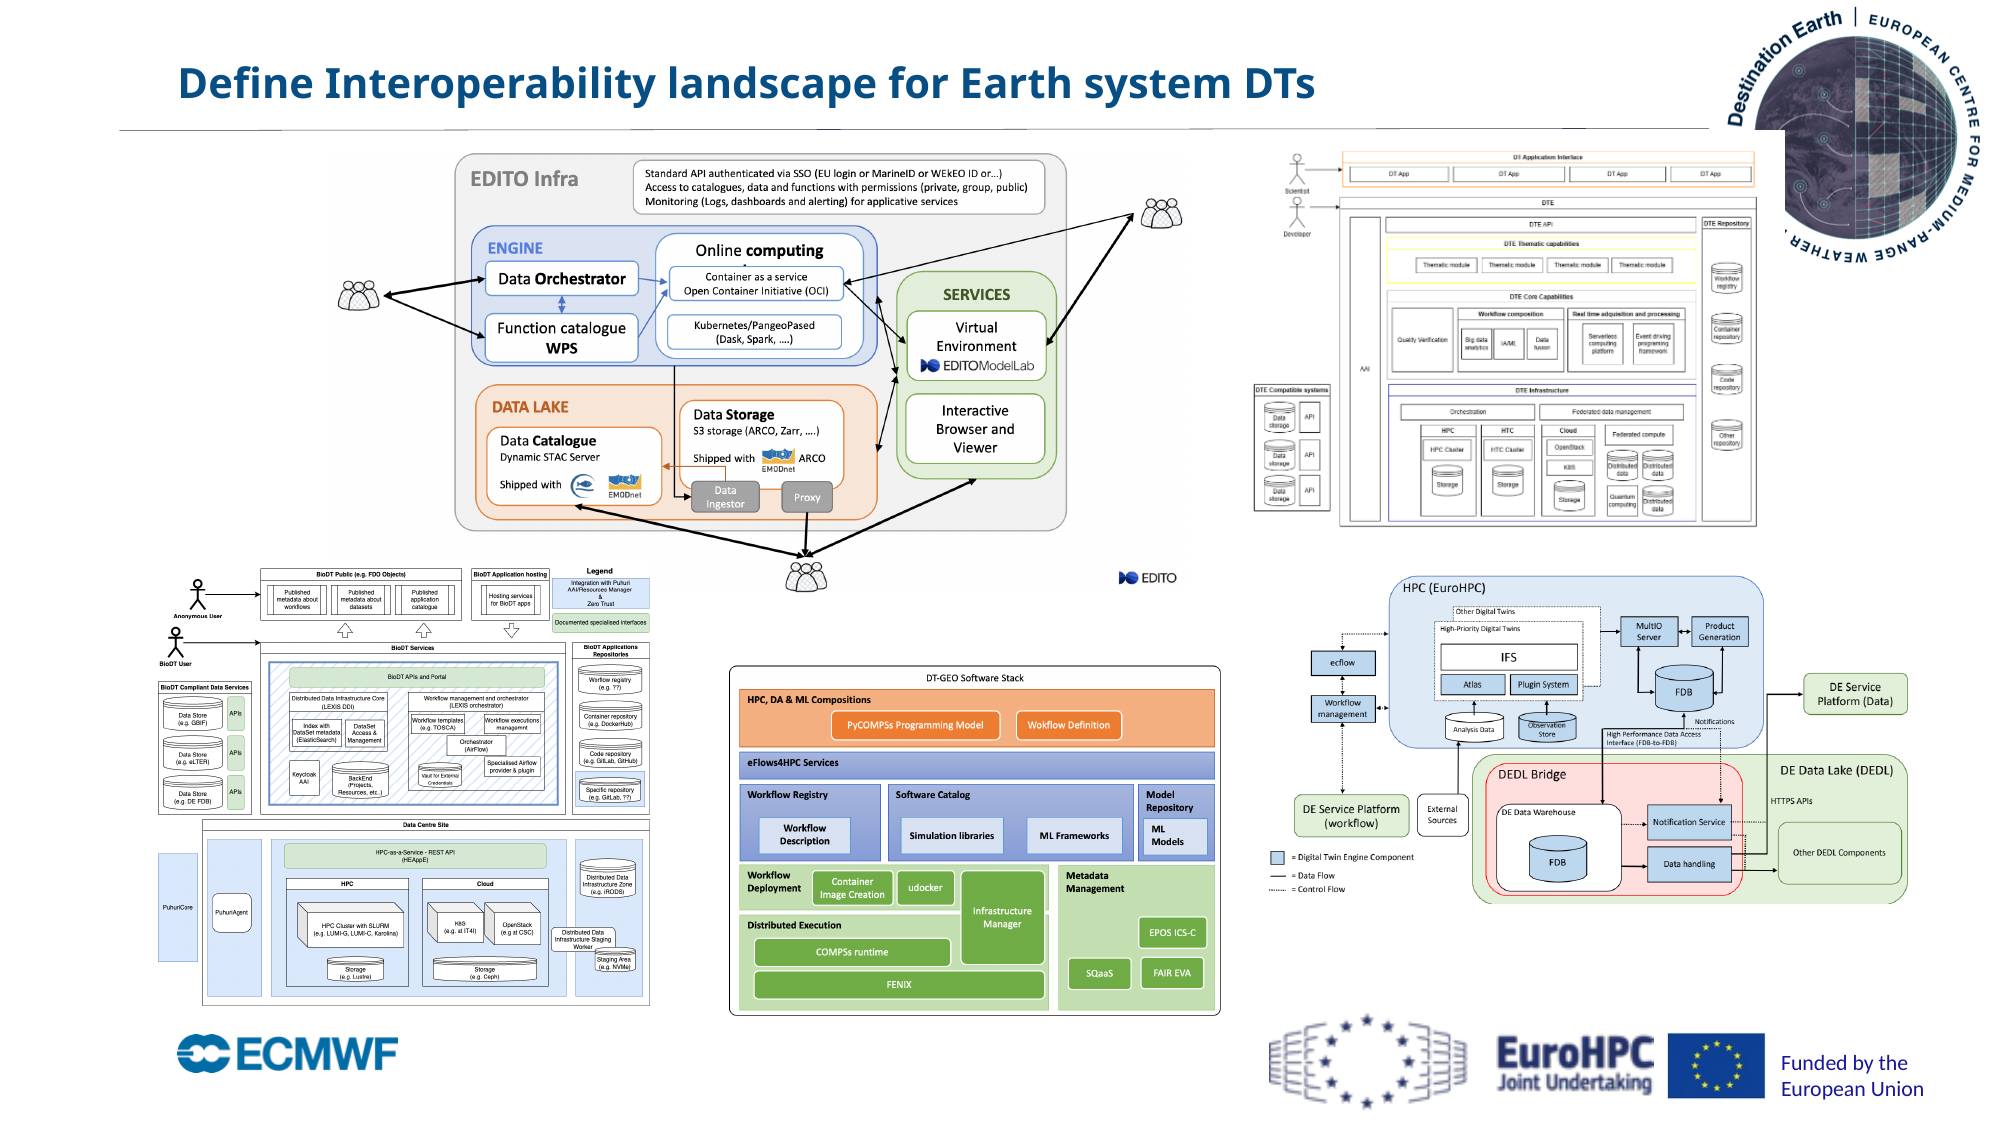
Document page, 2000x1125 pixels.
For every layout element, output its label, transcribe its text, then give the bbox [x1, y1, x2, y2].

picture [1209, 0, 2000, 548]
picture [177, 1034, 398, 1073]
picture [729, 665, 1221, 1016]
picture [158, 152, 1190, 1006]
picture [1268, 574, 1916, 904]
picture [1269, 999, 1654, 1125]
picture [1666, 1032, 1766, 1100]
title Define Interoperability landscape for Earth system DTs [177, 54, 1823, 116]
